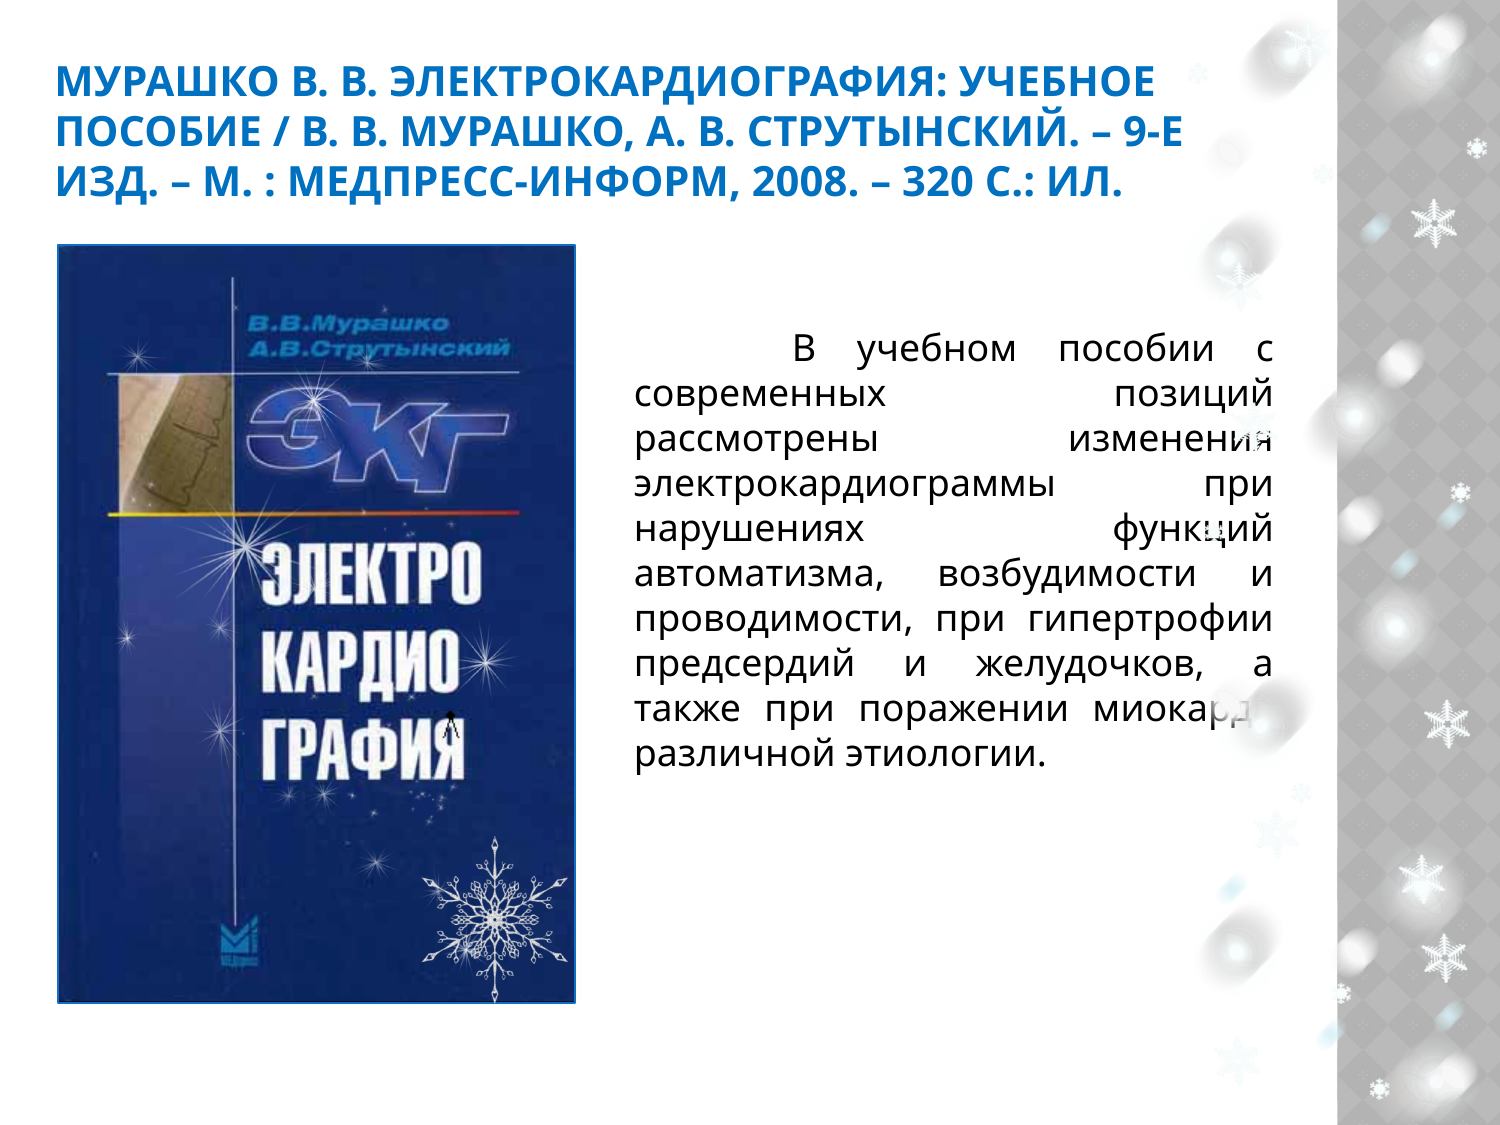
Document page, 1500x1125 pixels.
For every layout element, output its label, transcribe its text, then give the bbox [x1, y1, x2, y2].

list В учебном пособии с современных позиций рассмотрены изменения электрокардиограммы при нарушениях функций автоматизма, возбудимости и проводимости, при гипертрофии предсердий и желудочков, а также при поражении миокарда различной этиологии. [581, 316, 1165, 797]
picture [58, 890, 416, 1003]
title Мурашко в. В. Электрокардиография: учебное пособие / в. В. Мурашко, а. в. Струтынский. – 9-е изд. – м. : медпресс-информ, 2008. – 320 с.: ил. [46, 46, 1165, 206]
picture [0, 385, 681, 881]
picture [421, 890, 568, 1005]
picture [1171, 0, 1500, 1125]
picture [58, 245, 575, 384]
picture [571, 890, 575, 1003]
